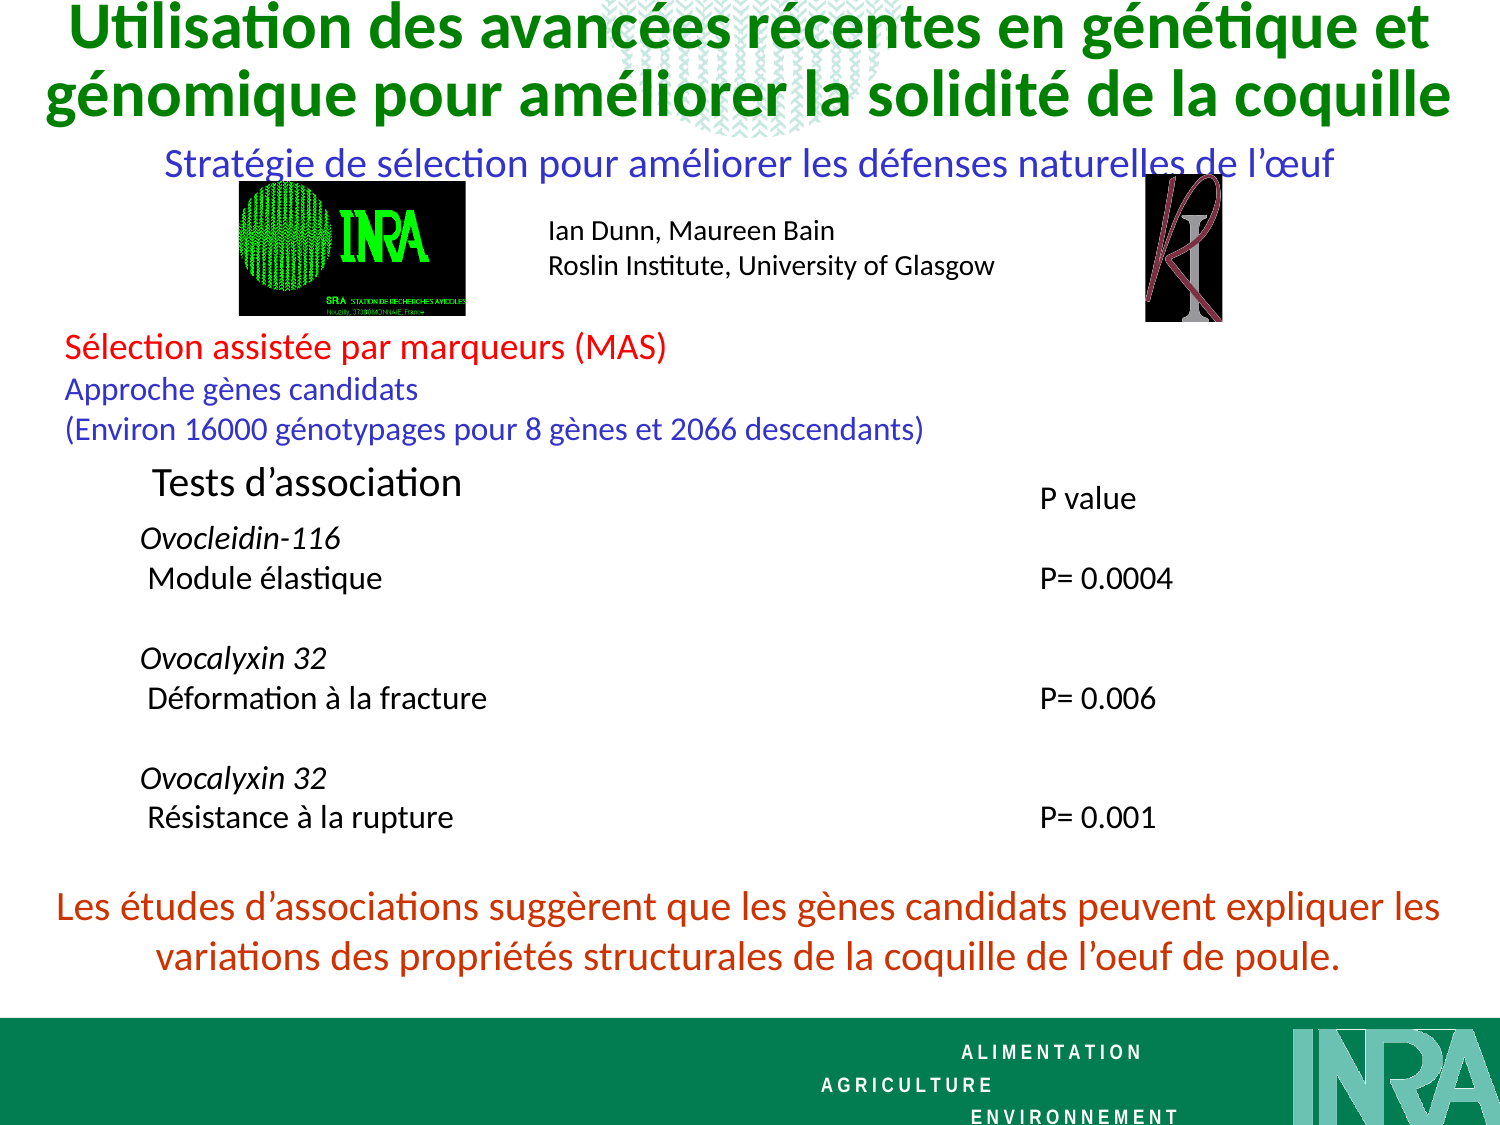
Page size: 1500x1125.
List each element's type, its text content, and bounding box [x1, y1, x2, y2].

text_box Utilisation des avancées récentes en génétique et génomique pour améliorer la solidité de la coquille [0, 0, 1500, 125]
text_box Les études d’associations suggèrent que les gènes candidats peuvent expliquer les variations des propriétés structurales de la coquille de l’oeuf de poule. [30, 871, 1467, 987]
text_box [124, 447, 1500, 846]
text_box Sélection assistée par marqueurs (MAS) Approche gènes candidats (Environ 16000 génotypages pour 8 gènes et 2066 descendants) [49, 314, 941, 455]
text_box Ian Dunn, Maureen Bain Roslin Institute, University of Glasgow [533, 203, 1011, 289]
text_box Stratégie de sélection pour améliorer les défenses naturelles de l’œuf [0, 128, 1500, 193]
picture [238, 180, 466, 316]
picture [1145, 174, 1223, 322]
picture [1291, 1029, 1500, 1125]
